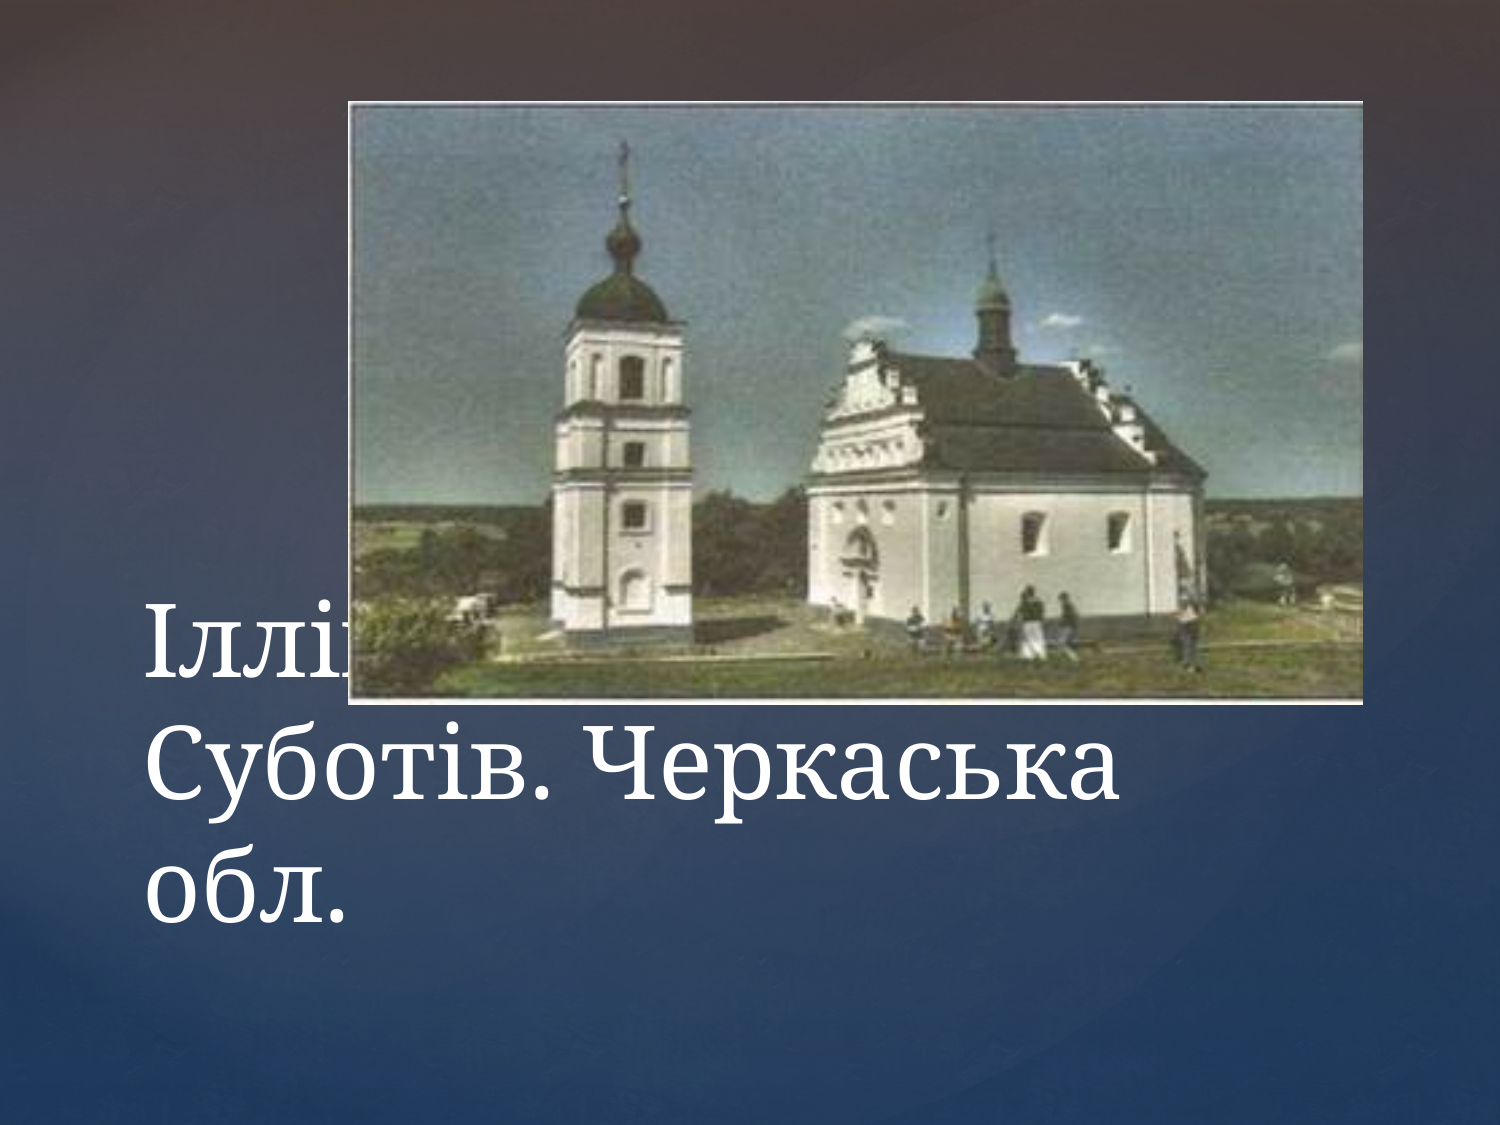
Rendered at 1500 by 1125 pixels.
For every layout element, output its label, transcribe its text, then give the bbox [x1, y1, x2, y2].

picture [347, 101, 1363, 705]
title Іллінська церква. Суботів. Черкаська обл. [127, 800, 1365, 950]
